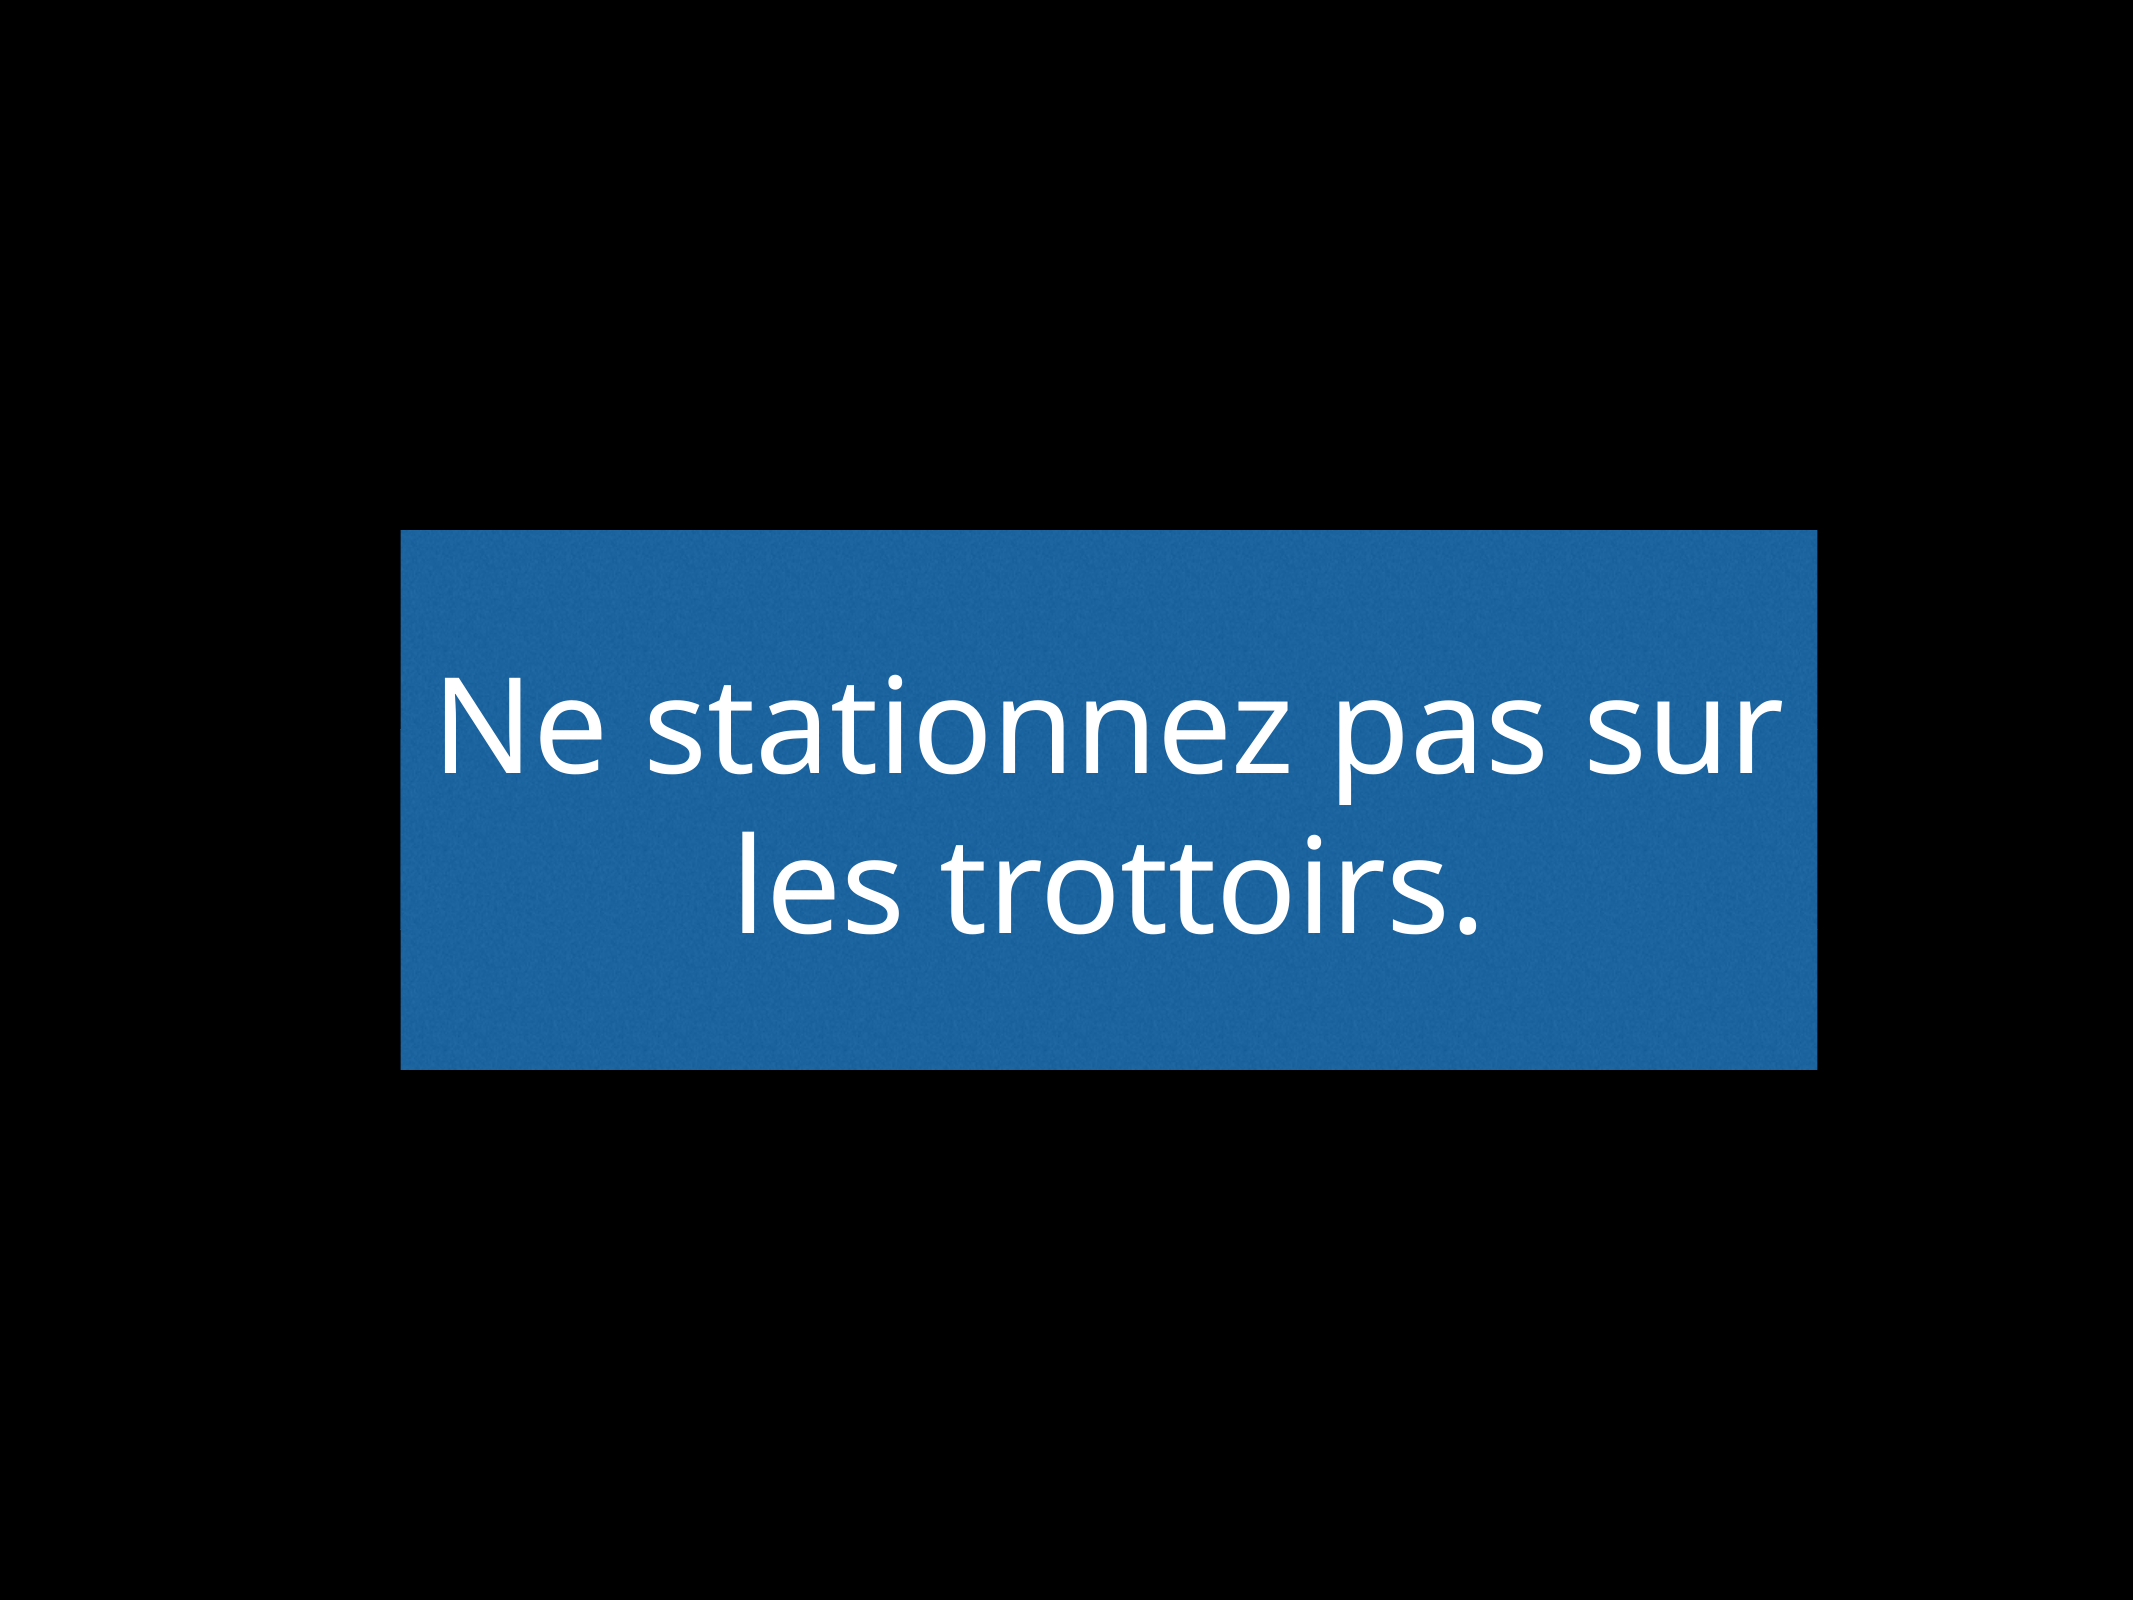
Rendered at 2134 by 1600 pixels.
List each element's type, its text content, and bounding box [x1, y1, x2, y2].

text_box Ne stationnez pas sur les trottoirs. [400, 530, 1818, 1070]
